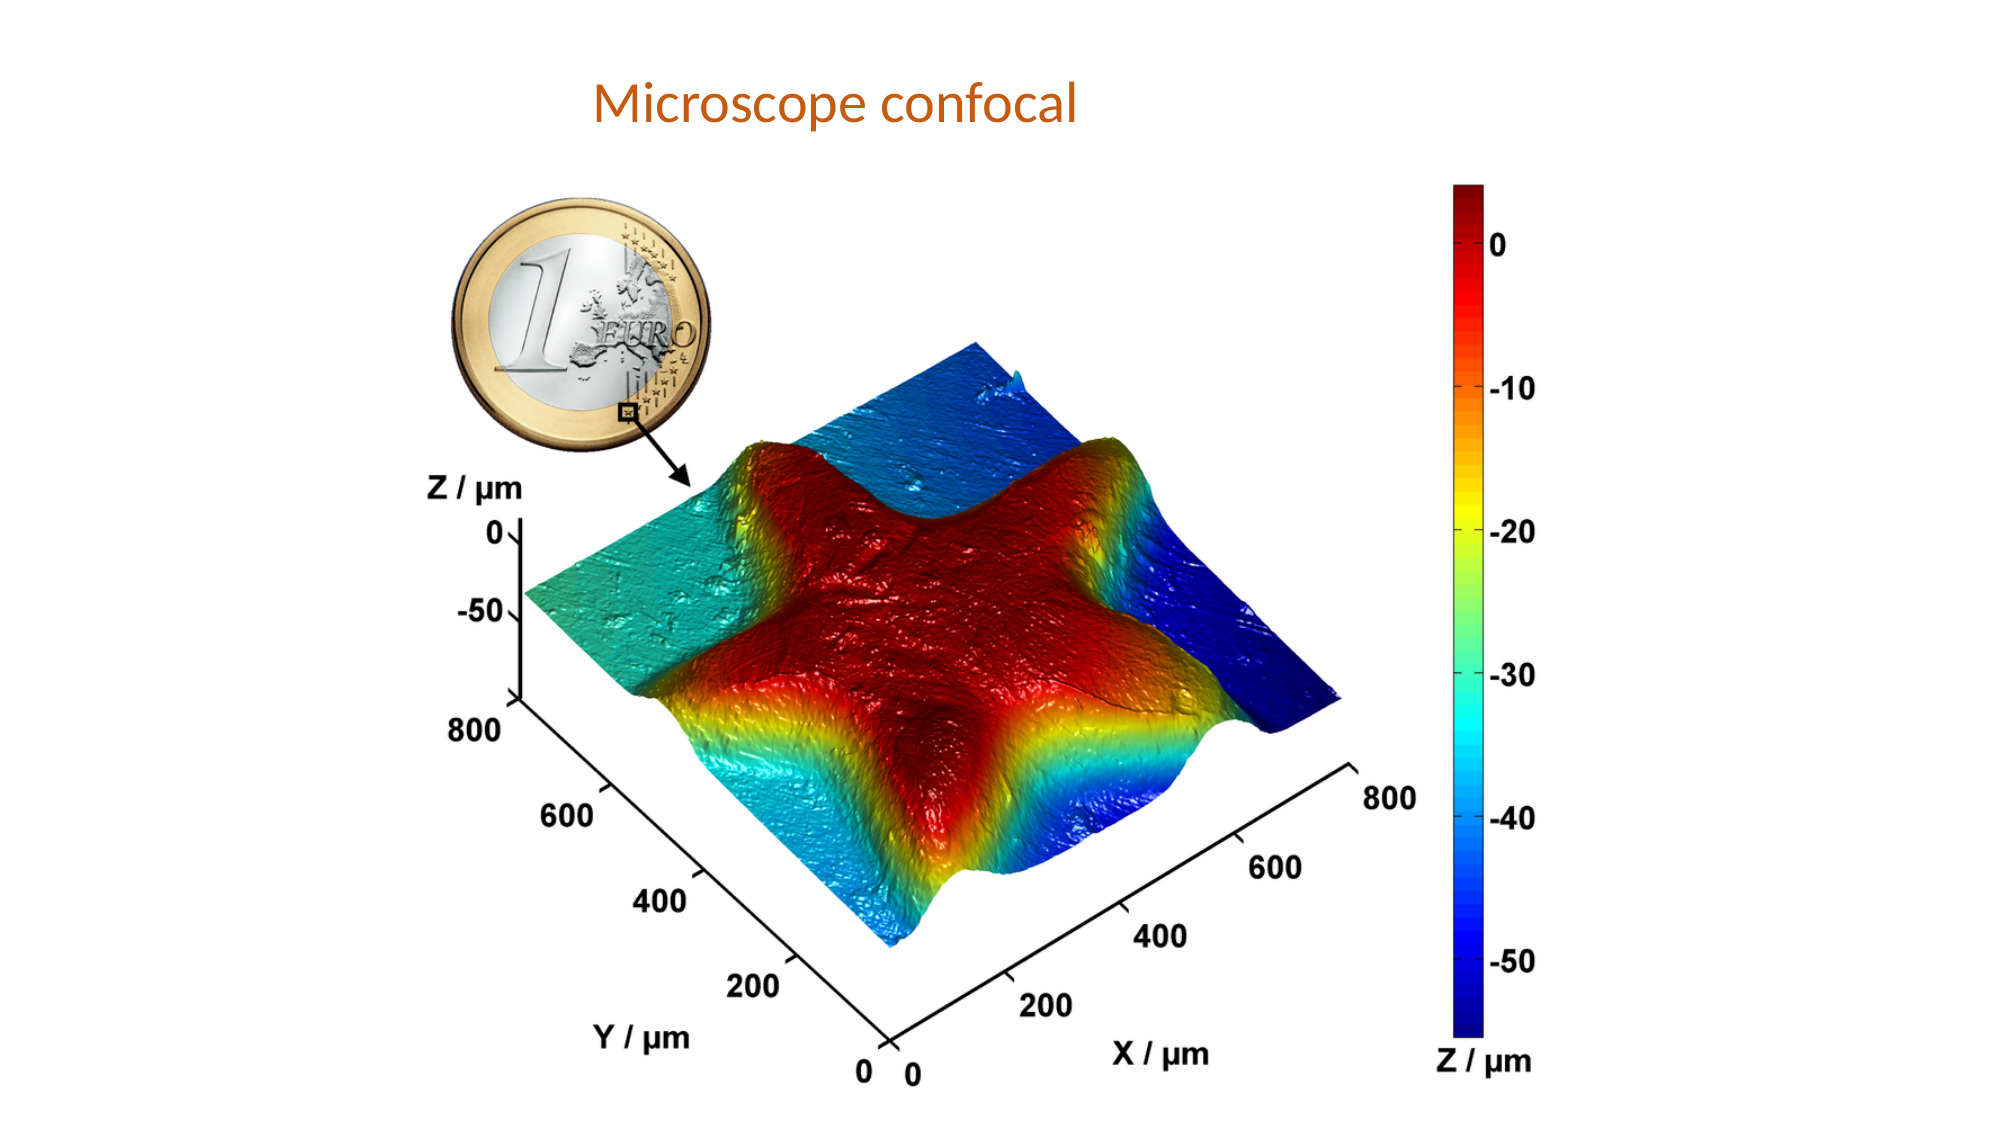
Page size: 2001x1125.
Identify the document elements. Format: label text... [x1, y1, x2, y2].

text_box Microscope confocal [577, 56, 1388, 142]
picture [387, 179, 1540, 1093]
